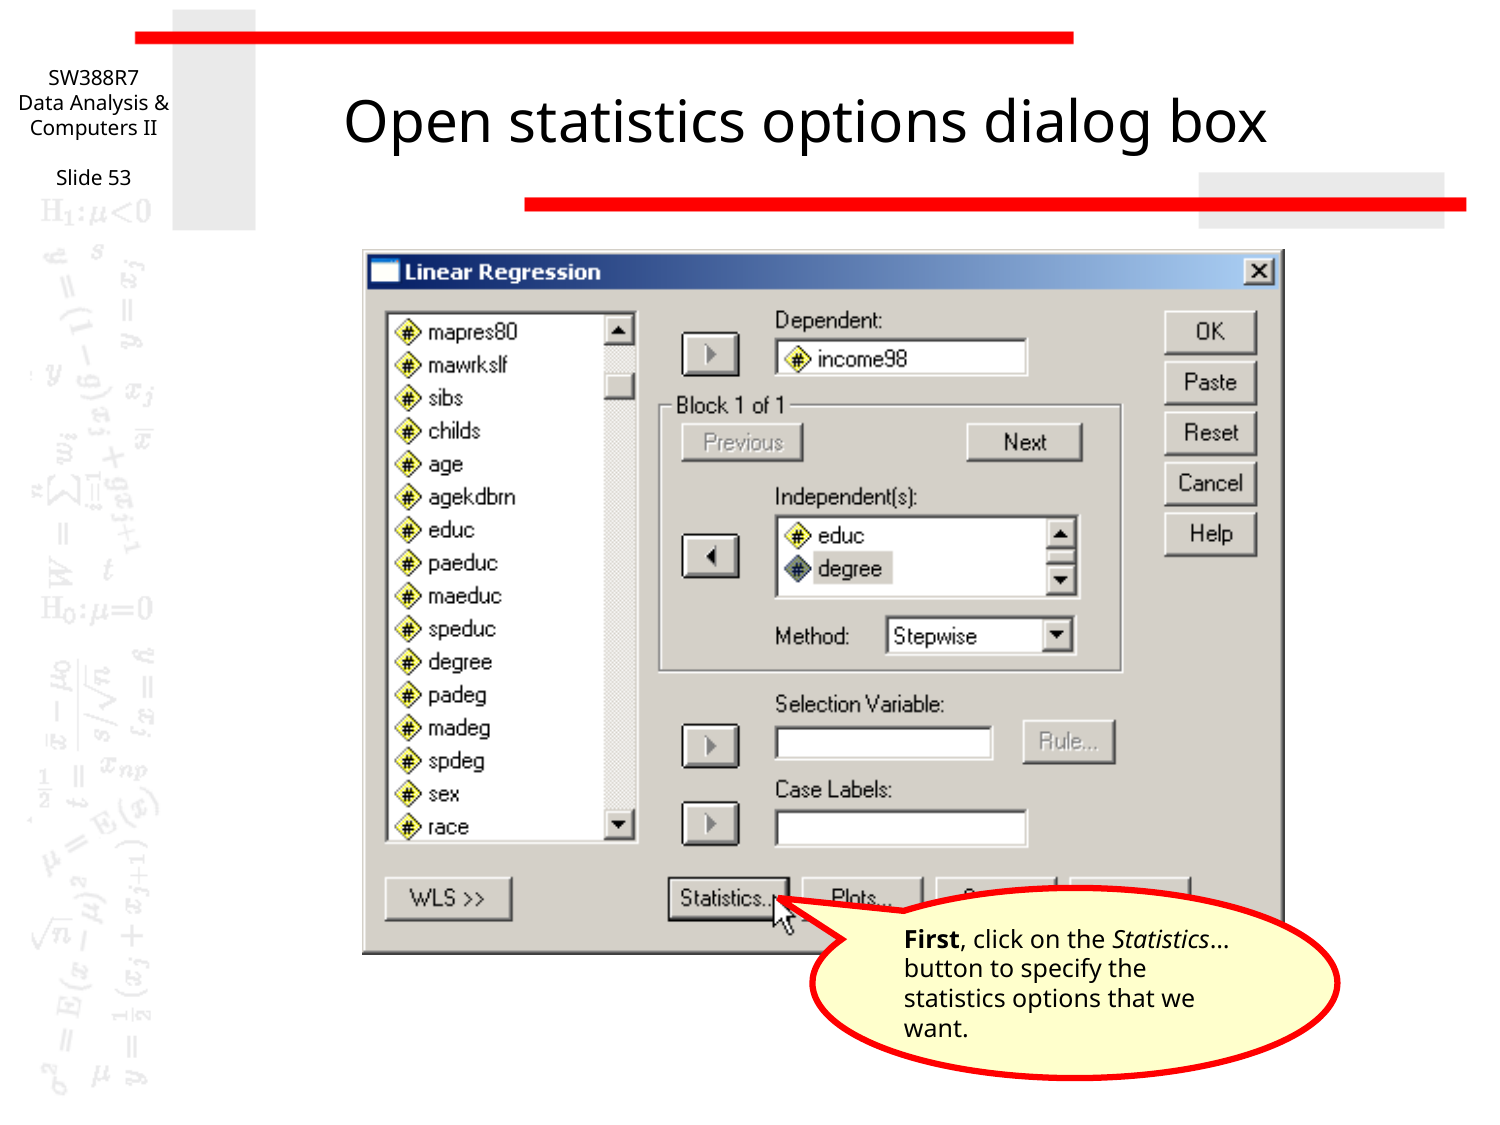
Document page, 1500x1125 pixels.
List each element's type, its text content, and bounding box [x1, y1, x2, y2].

picture [18, 0, 1500, 1108]
slide_number SW388R7 Data Analysis & Computers II Slide 53 [0, 50, 187, 200]
title Open statistics options dialog box [187, 50, 1425, 200]
text_box First, click on the Statistics… button to specify the statistics options that we want. [812, 927, 1338, 1079]
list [362, 249, 1285, 956]
